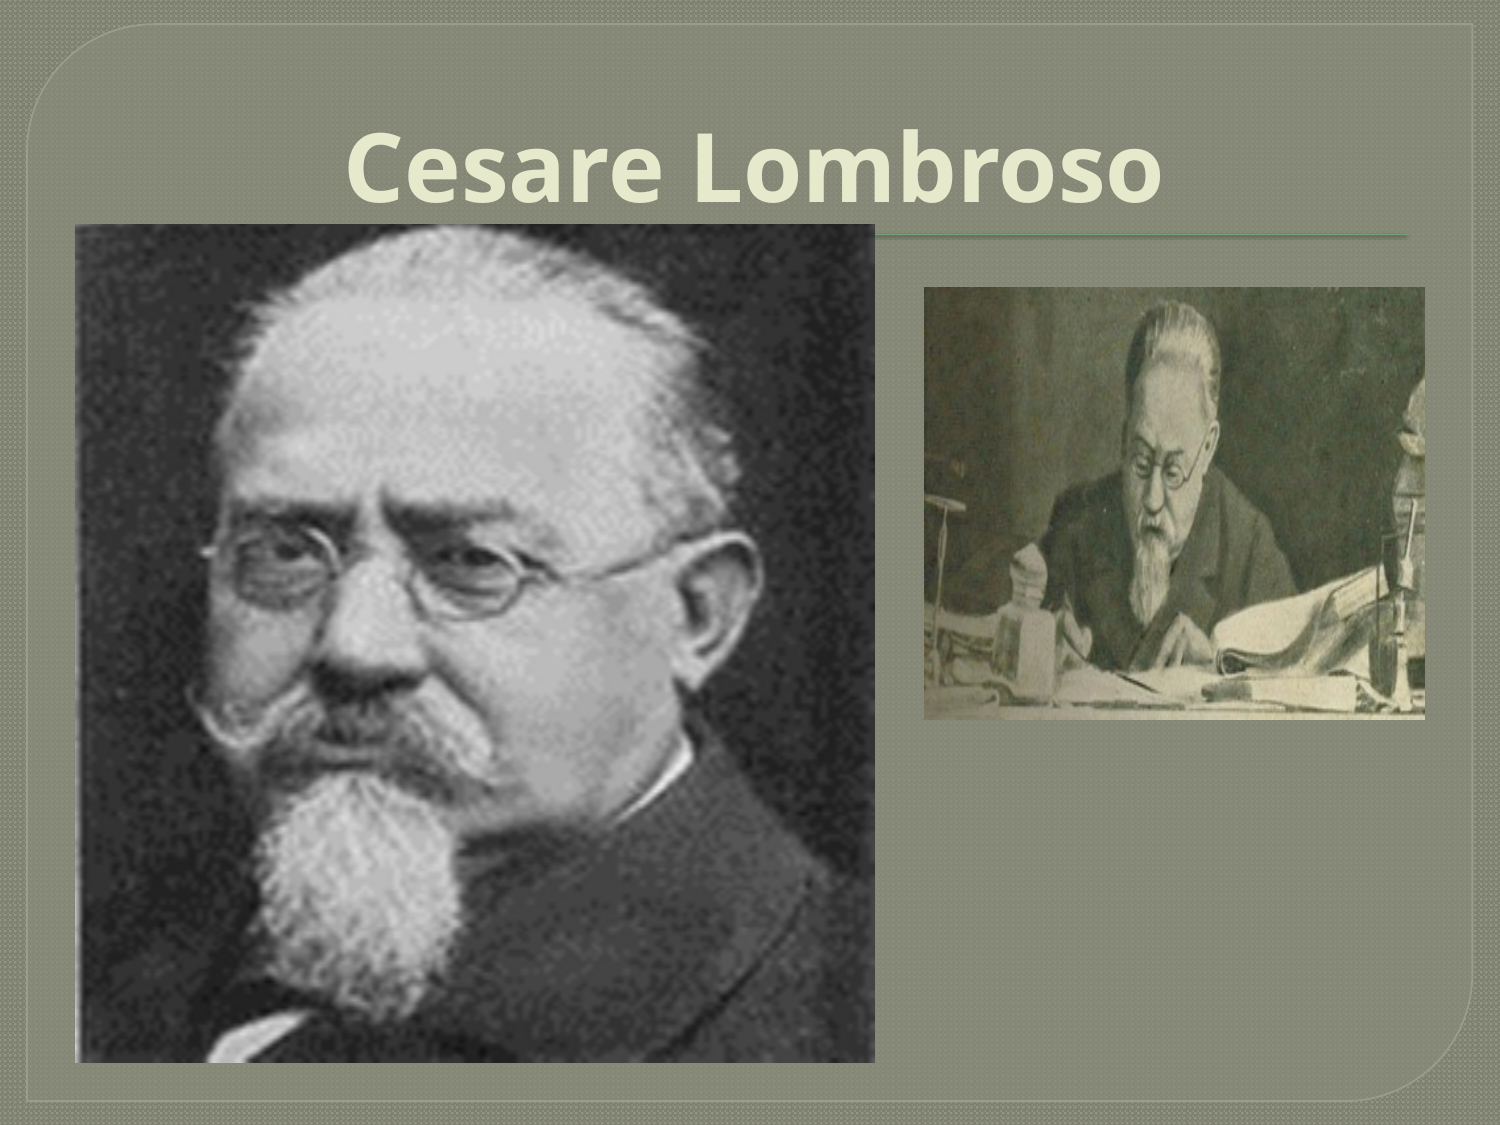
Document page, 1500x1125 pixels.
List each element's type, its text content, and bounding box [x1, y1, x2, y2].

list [74, 224, 876, 1063]
picture [924, 287, 1426, 720]
title Cesare Lombroso [75, 41, 1425, 230]
